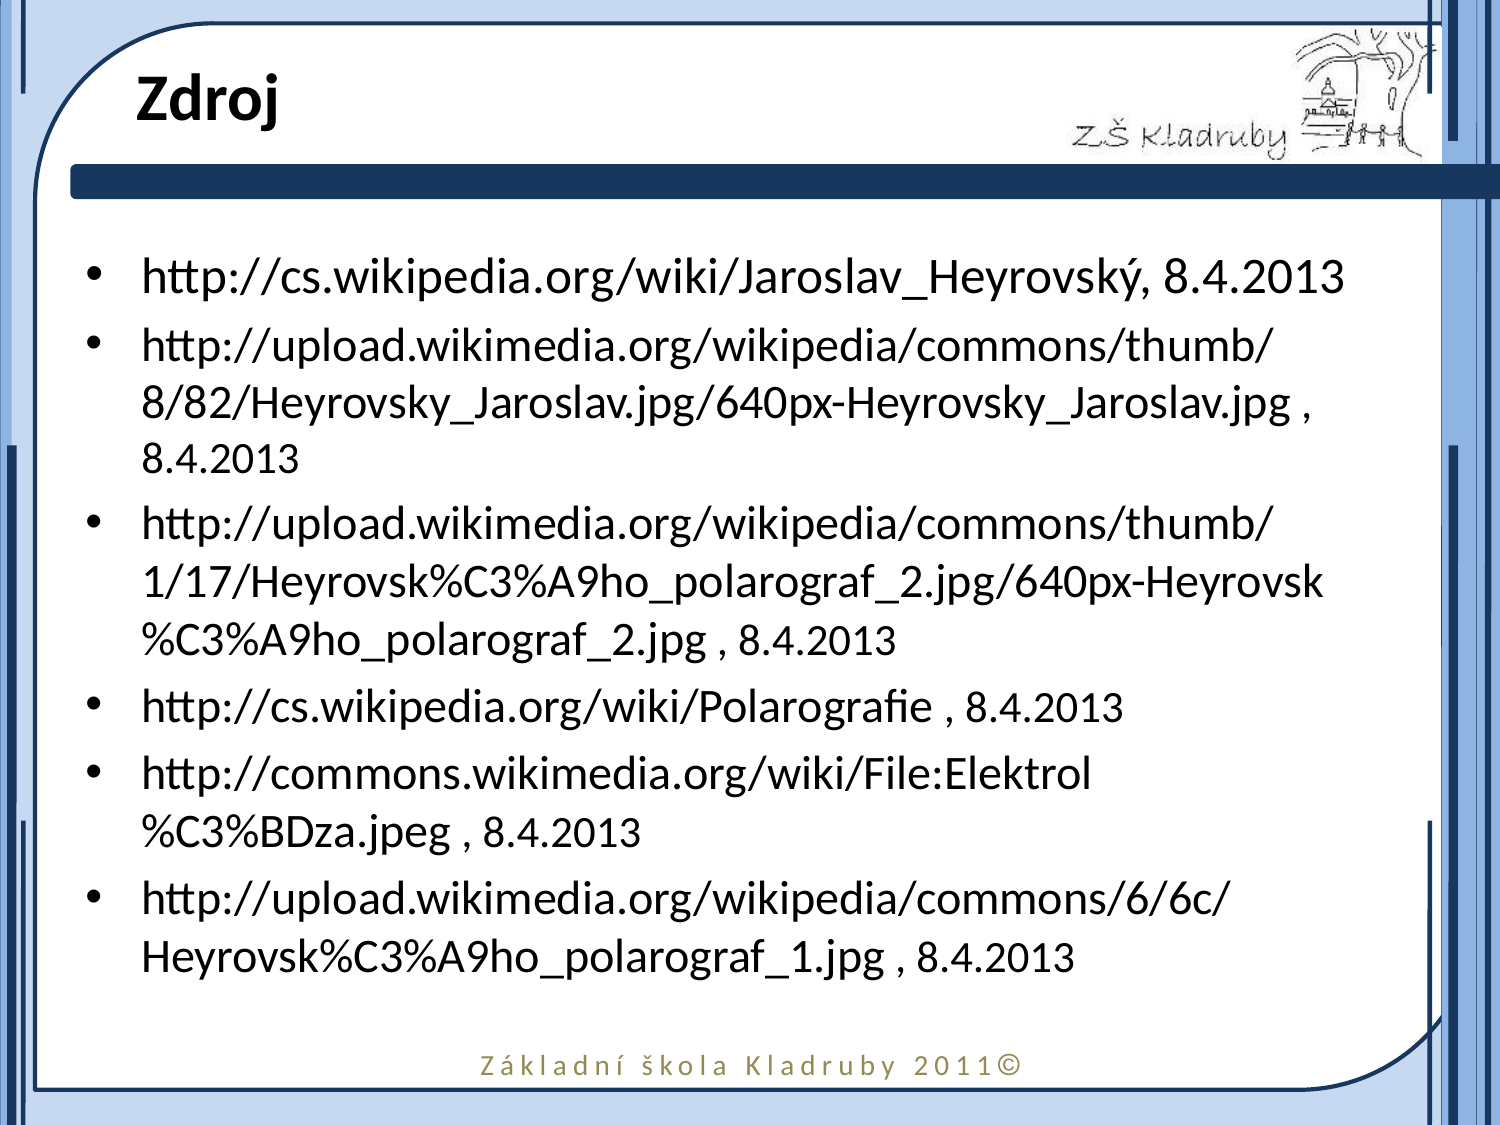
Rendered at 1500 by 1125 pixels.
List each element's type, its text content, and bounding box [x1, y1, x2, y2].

picture [1066, 27, 1442, 164]
title Zdroj [121, 35, 1067, 153]
list http://cs.wikipedia.org/wiki/Jaroslav_Heyrovský, 8.4.2013 http://upload.wikimedia.org/wikipedia/commons/thumb/8/82/Heyrovsky_Jaroslav.jpg/640px-Heyrovsky_Jaroslav.jpg , 8.4.2013 http://upload.wikimedia.org/wikipedia/commons/thumb/1/17/Heyrovsk%C3%A9ho_polarograf_2.jpg/640px-Heyrovsk%C3%A9ho_polarograf_2.jpg , 8.4.2013 http://cs.wikipedia.org/wiki/Polarografie , 8.4.2013 http://commons.wikimedia.org/wiki/File:Elektrol%C3%BDza.jpeg , 8.4.2013 http://upload.wikimedia.org/wikipedia/commons/6/6c/Heyrovsk%C3%A9ho_polarograf_1.jpg , 8.4.2013 [70, 234, 1383, 994]
